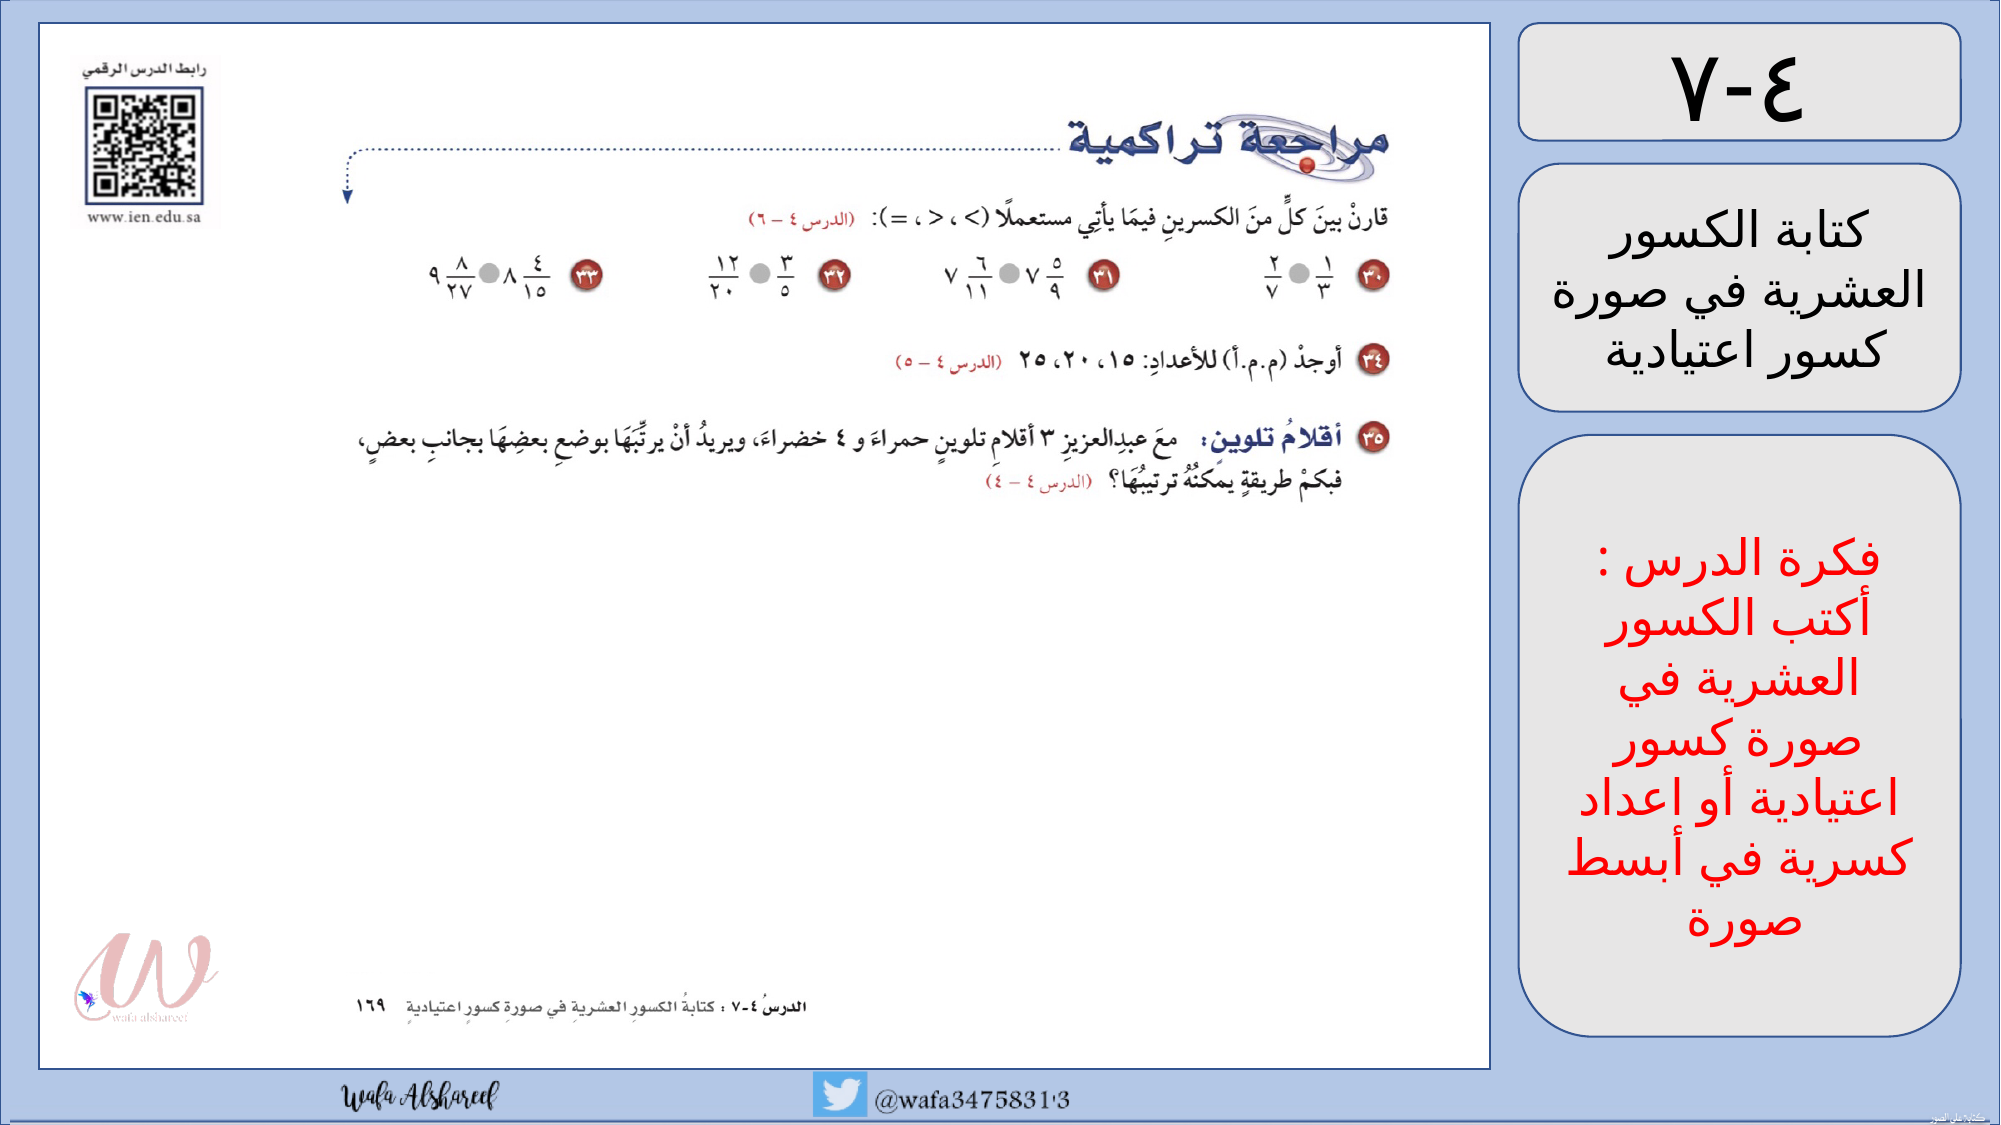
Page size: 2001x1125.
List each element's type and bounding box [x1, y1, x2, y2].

text_box [0, 0, 10, 811]
picture [0, 0, 1990, 1125]
text_box [1990, 0, 2000, 1125]
